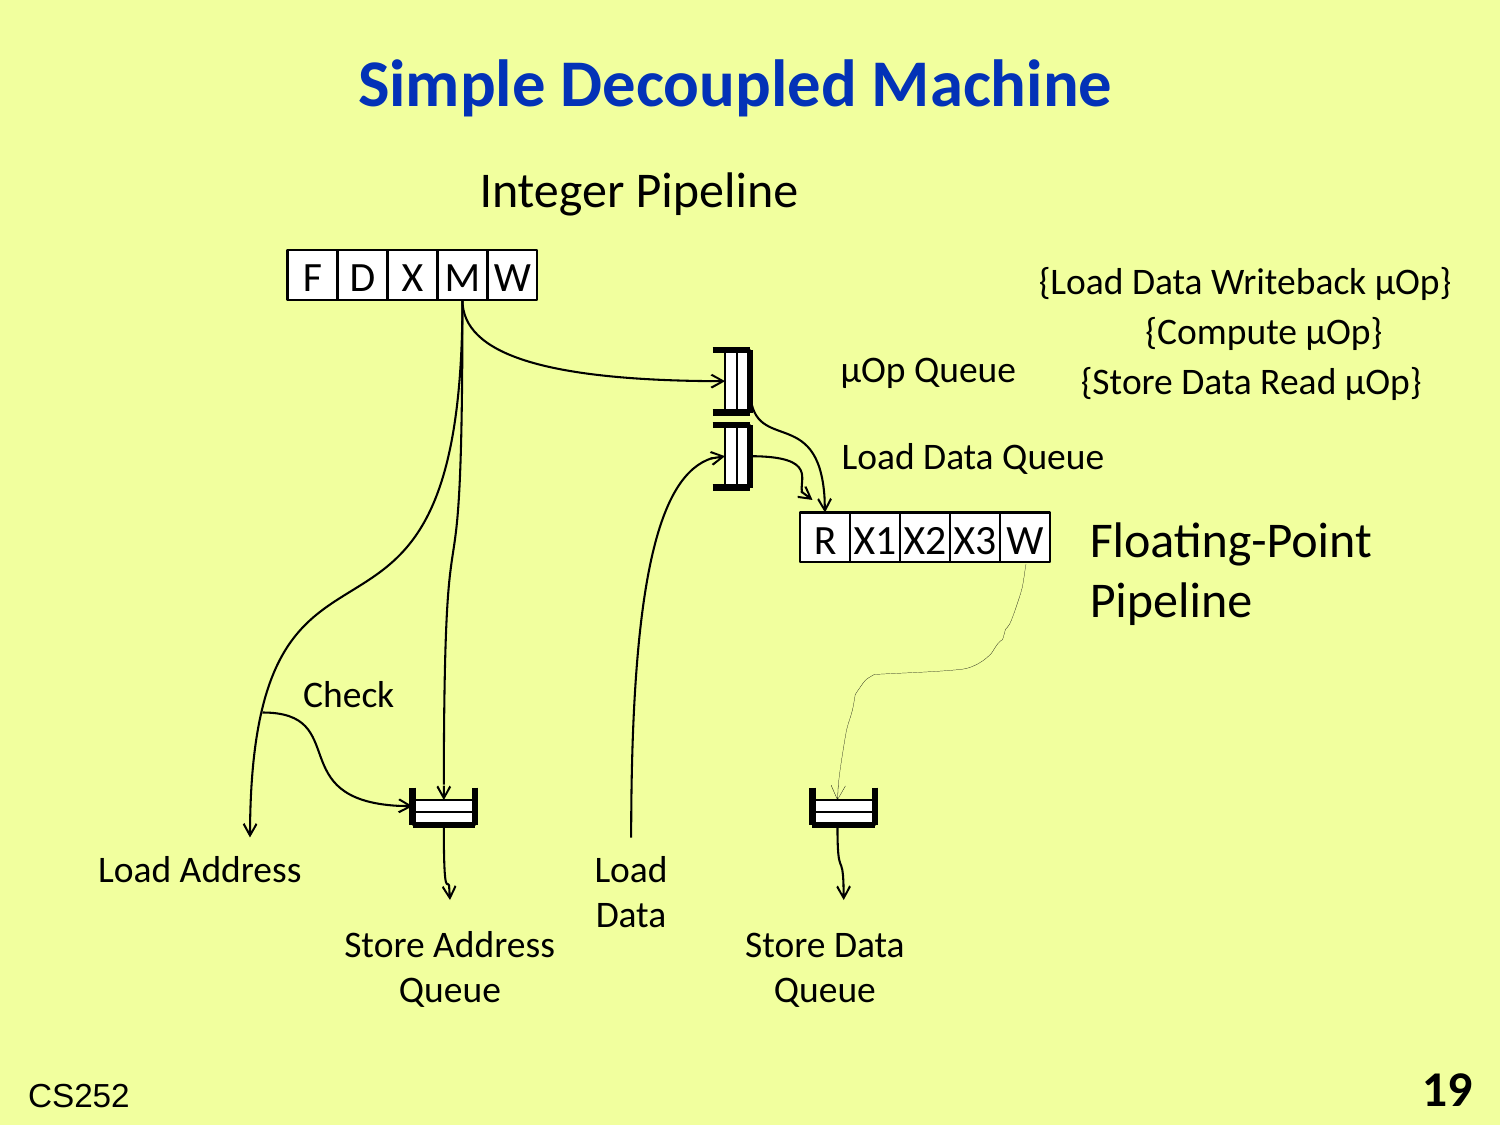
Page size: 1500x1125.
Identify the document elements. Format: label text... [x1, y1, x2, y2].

title Simple Decoupled Machine [137, 24, 1335, 147]
text_box {Load Data Writeback µOp} [999, 249, 1500, 310]
text_box Load Address [75, 837, 325, 898]
text_box F [287, 249, 337, 300]
text_box D [337, 249, 387, 300]
text_box X2 [900, 512, 950, 563]
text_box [424, 774, 463, 838]
text_box X1 [850, 512, 900, 563]
text_box X3 [950, 512, 999, 563]
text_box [552, 209, 635, 473]
text_box [839, 564, 1027, 773]
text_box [409, 859, 485, 866]
text_box {Store Data Read µOp} [1039, 349, 1464, 410]
text_box W [999, 512, 1050, 563]
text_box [262, 712, 413, 807]
text_box Check [288, 683, 410, 711]
text_box Load Data [562, 837, 700, 943]
slide_number 19 [1174, 1062, 1488, 1111]
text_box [824, 774, 863, 838]
text_box Load Data Queue [854, 424, 1120, 485]
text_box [87, 462, 626, 676]
text_box W [487, 249, 538, 300]
text_box µOp Queue [825, 337, 1032, 398]
text_box Integer Pipeline [464, 149, 814, 225]
text_box Store Data Queue [725, 912, 925, 1018]
text_box M [437, 249, 487, 300]
text_box Floating-Point Pipeline [1074, 499, 1425, 635]
text_box Store Address Queue [324, 912, 575, 1018]
text_box {Compute µOp} [1051, 299, 1477, 360]
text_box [802, 859, 879, 866]
text_box X [387, 249, 437, 300]
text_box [724, 412, 851, 488]
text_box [712, 349, 751, 413]
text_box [487, 599, 869, 694]
text_box R [800, 512, 850, 563]
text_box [749, 455, 813, 501]
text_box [629, 540, 704, 560]
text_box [712, 424, 719, 488]
